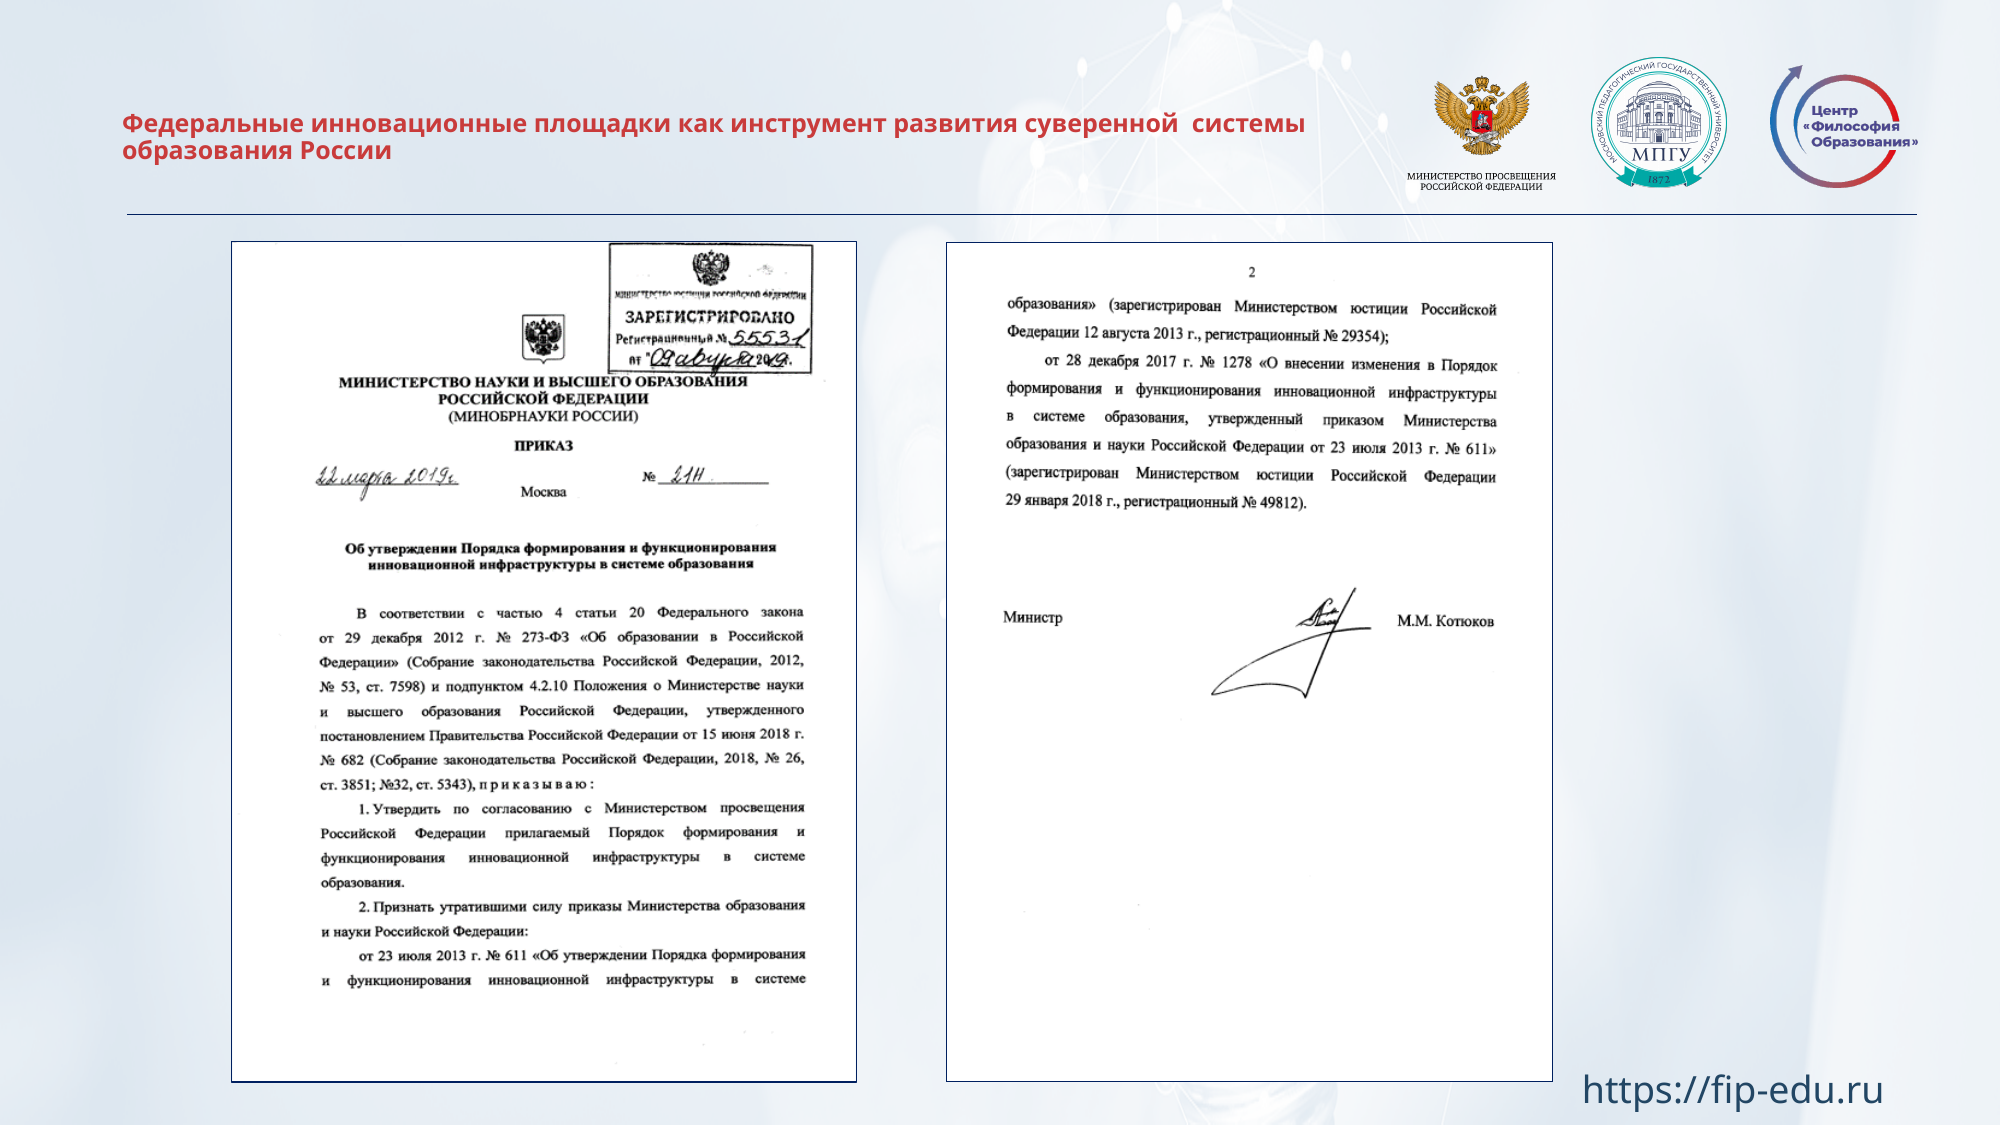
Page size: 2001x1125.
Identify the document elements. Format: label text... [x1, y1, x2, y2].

picture [946, 242, 1553, 1082]
text_box https://fip-edu.ru [1567, 1058, 1918, 1119]
picture [1385, 215, 1579, 220]
picture [1385, 57, 1579, 214]
picture [1770, 65, 1918, 188]
title Федеральные инновационные площадки как инструмент развития суверенной системы образования России [101, 43, 1391, 215]
picture [1591, 57, 1727, 188]
picture [232, 242, 856, 1082]
